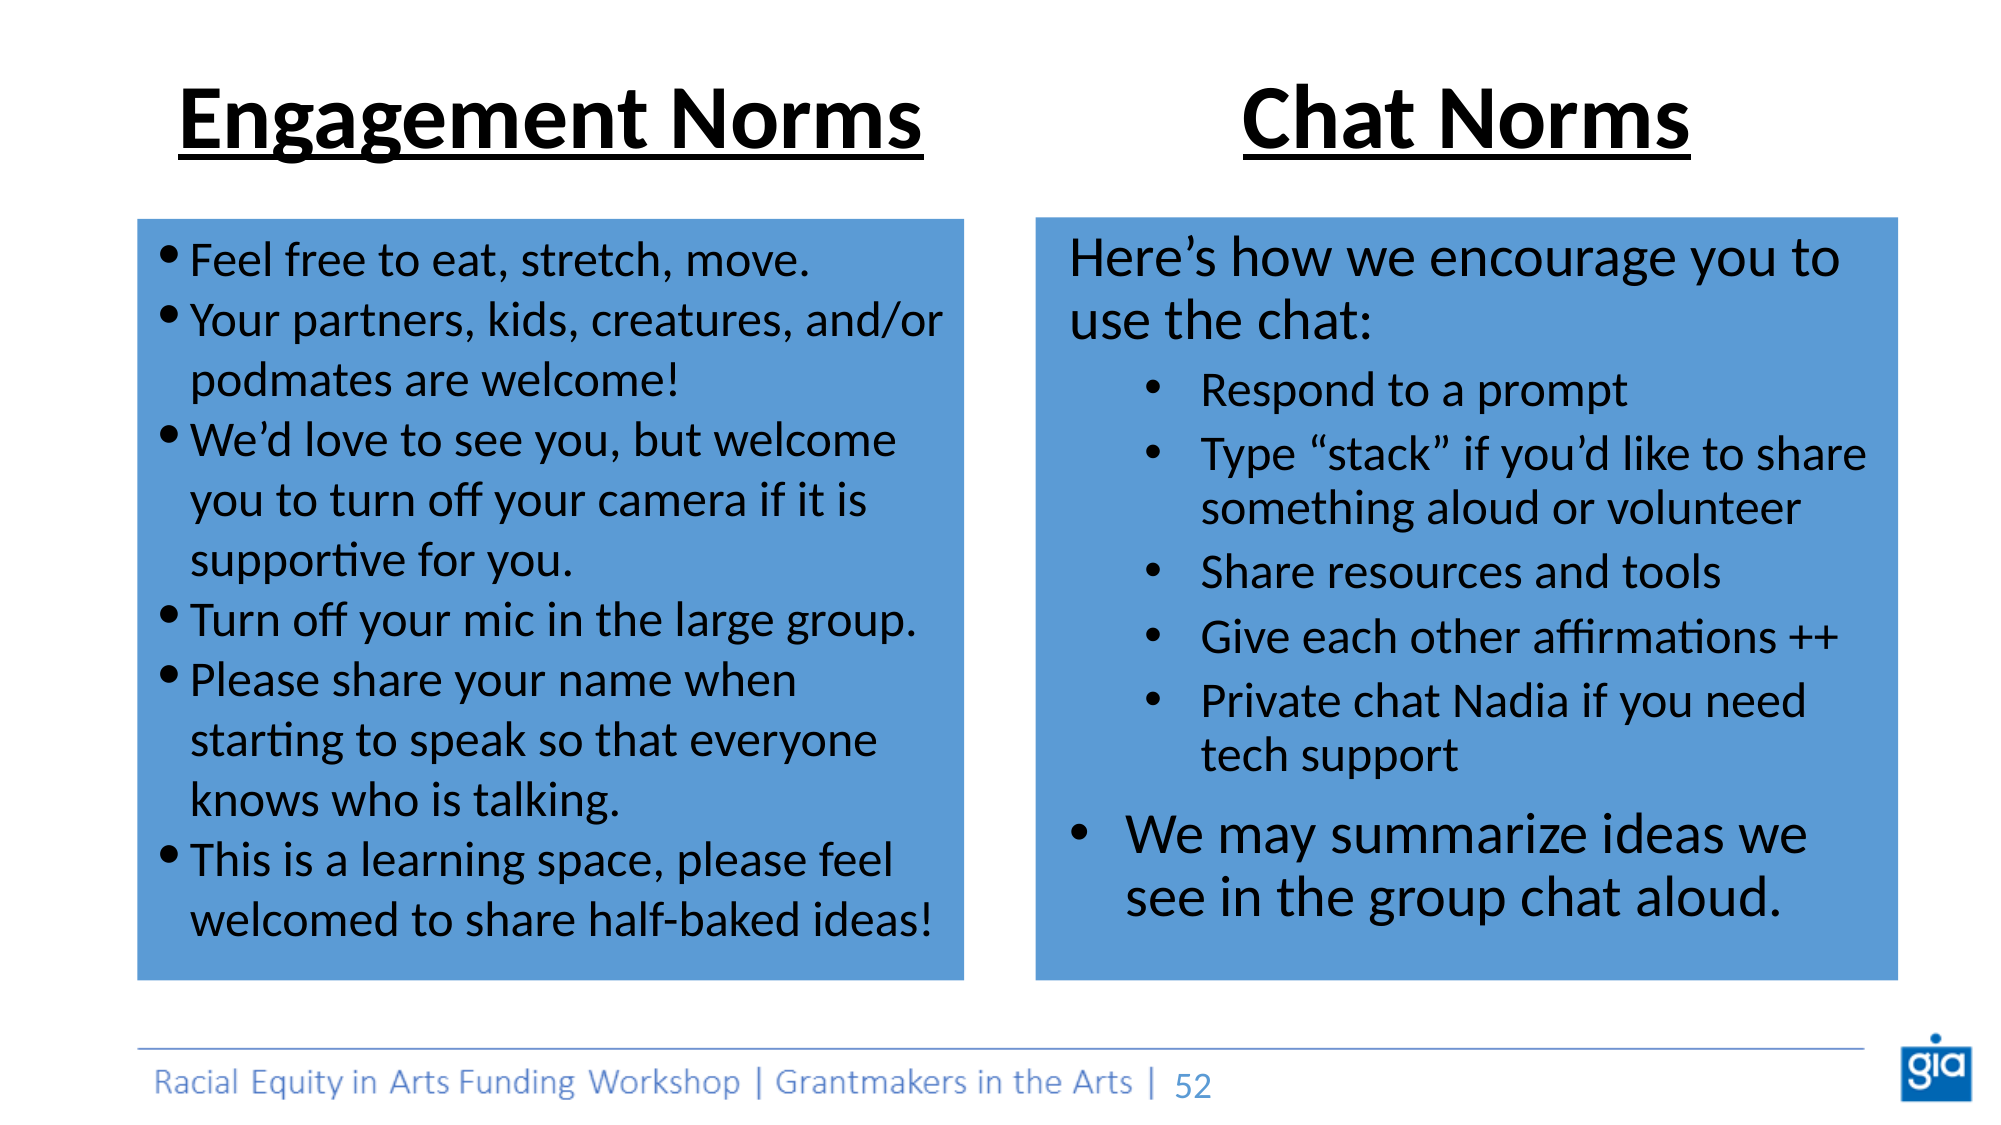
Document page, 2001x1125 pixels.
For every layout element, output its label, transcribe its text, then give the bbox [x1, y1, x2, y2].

picture [0, 0, 2001, 1125]
text_box Here’s how we encourage you to use the chat: Respond to a prompt Type “stack” if you’d like to share something aloud or volunteer Share resources and tools Give each other affirmations ++ Private chat Nadia if you need tech support We may summarize ideas we see in the group chat aloud. [1035, 278, 1899, 1018]
text_box Chat Norms [1035, 60, 1899, 278]
title Engagement Norms [137, 59, 965, 278]
text_box ‹#› [1159, 1053, 1610, 1114]
list Feel free to eat, stretch, move. Your partners, kids, creatures, and/or podmates are welcome! We’d love to see you, but welcome you to turn off your camera if it is supportive for you. Turn off your mic in the large group. Please share your name when starting to speak so that everyone knows who is talking. This is a learning space, please feel welcomed to share half-baked ideas! [137, 278, 965, 1018]
